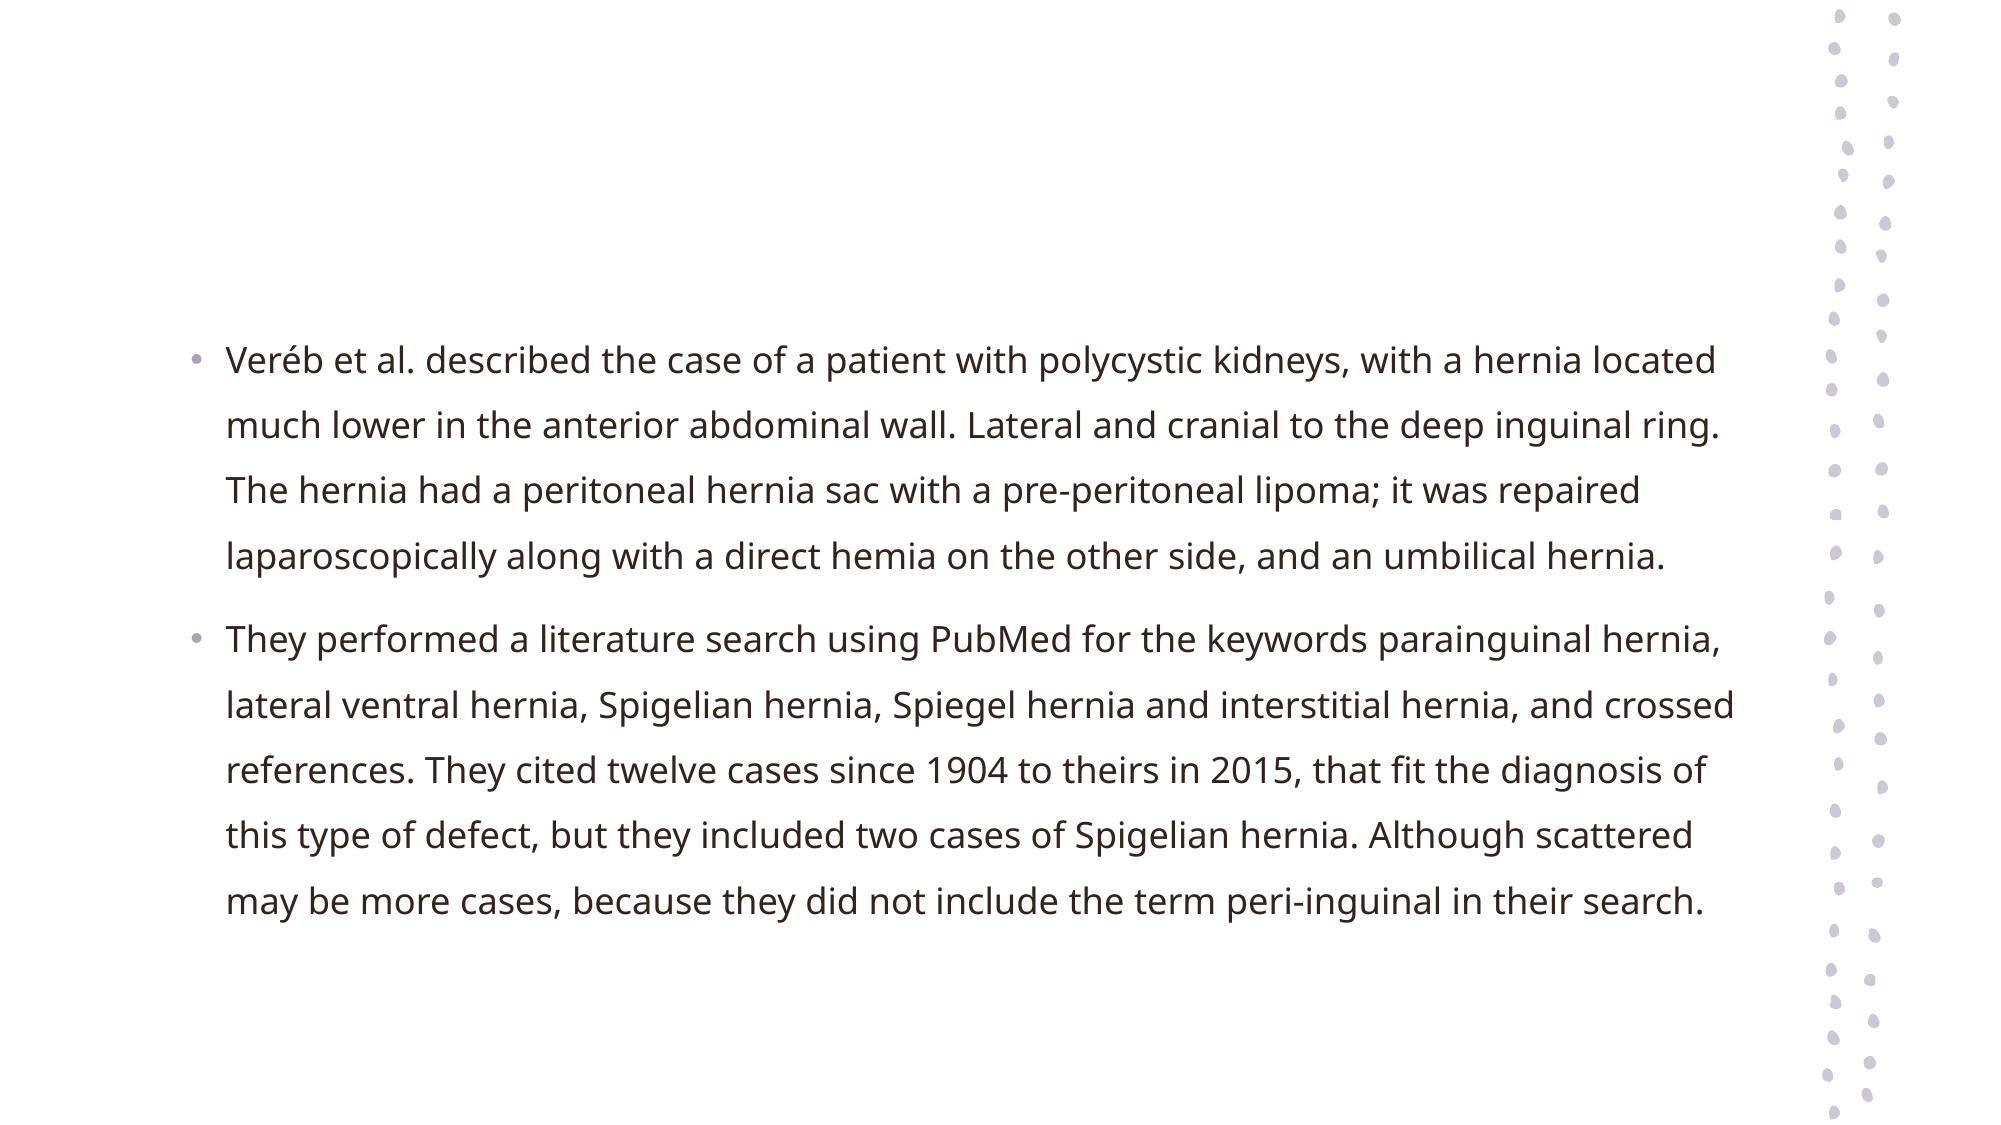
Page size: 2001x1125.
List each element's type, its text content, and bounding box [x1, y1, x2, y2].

list Veréb et al. described the case of a patient with polycystic kidneys, with a hernia located much lower in the anterior abdominal wall. Lateral and cranial to the deep inguinal ring. The hernia had a peritoneal hernia sac with a pre-peritoneal lipoma; it was repaired laparoscopically along with a direct hemia on the other side, and an umbilical hernia. They performed a literature search using PubMed for the keywords parainguinal hernia, lateral ventral hernia, Spigelian hernia, Spiegel hernia and interstitial hernia, and crossed references. They cited twelve cases since 1904 to theirs in 2015, that fit the diagnosis of this type of defect, but they included two cases of Spigelian hernia. Although scattered may be more cases, because they did not include the term peri-inguinal in their search. [175, 307, 1756, 1022]
